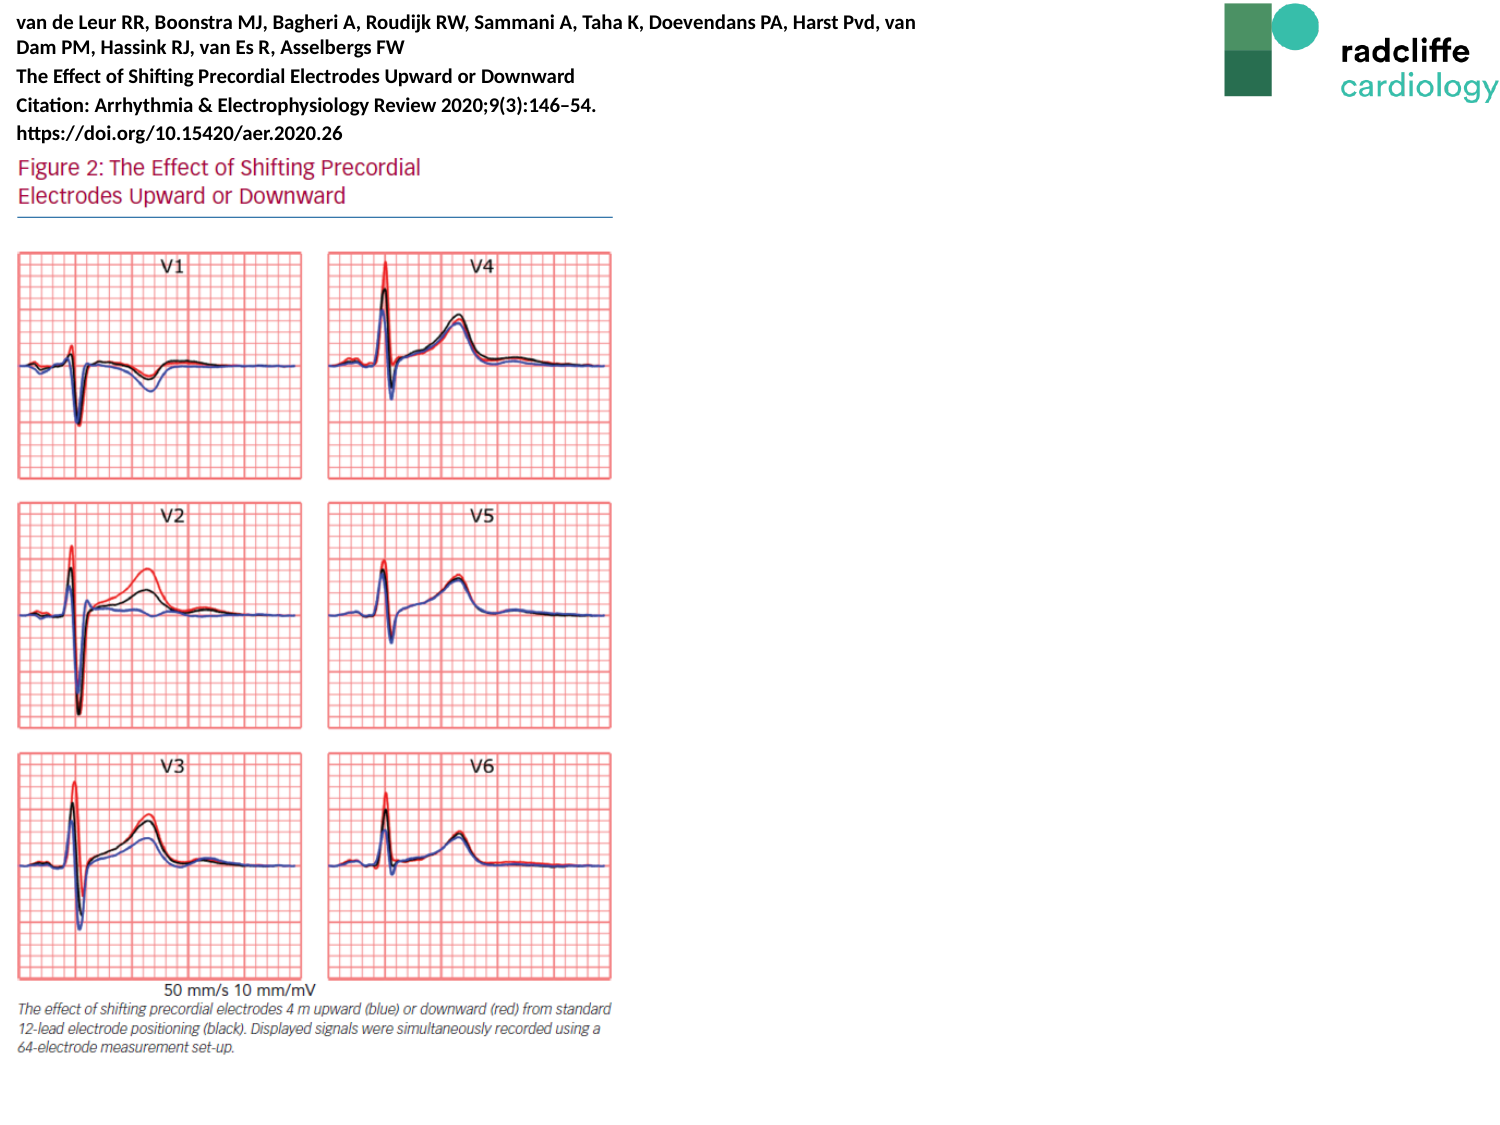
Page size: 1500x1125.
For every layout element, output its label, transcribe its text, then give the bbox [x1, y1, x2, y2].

picture [1224, 1, 1499, 104]
text_box Citation: Arrhythmia & Electrophysiology Review 2020;9(3):146–54. [1, 84, 1500, 112]
text_box The Effect of Shifting Precordial Electrodes Upward or Downward [1, 54, 1224, 84]
text_box van de Leur RR, Boonstra MJ, Bagheri A, Roudijk RW, Sammani A, Taha K, Doevendans PA, Harst Pvd, van Dam PM, Hassink RJ, van Es R, Asselbergs FW [1, 1, 939, 54]
picture [1, 145, 627, 1084]
text_box https://doi.org/10.15420/aer.2020.26 [1, 112, 1500, 153]
